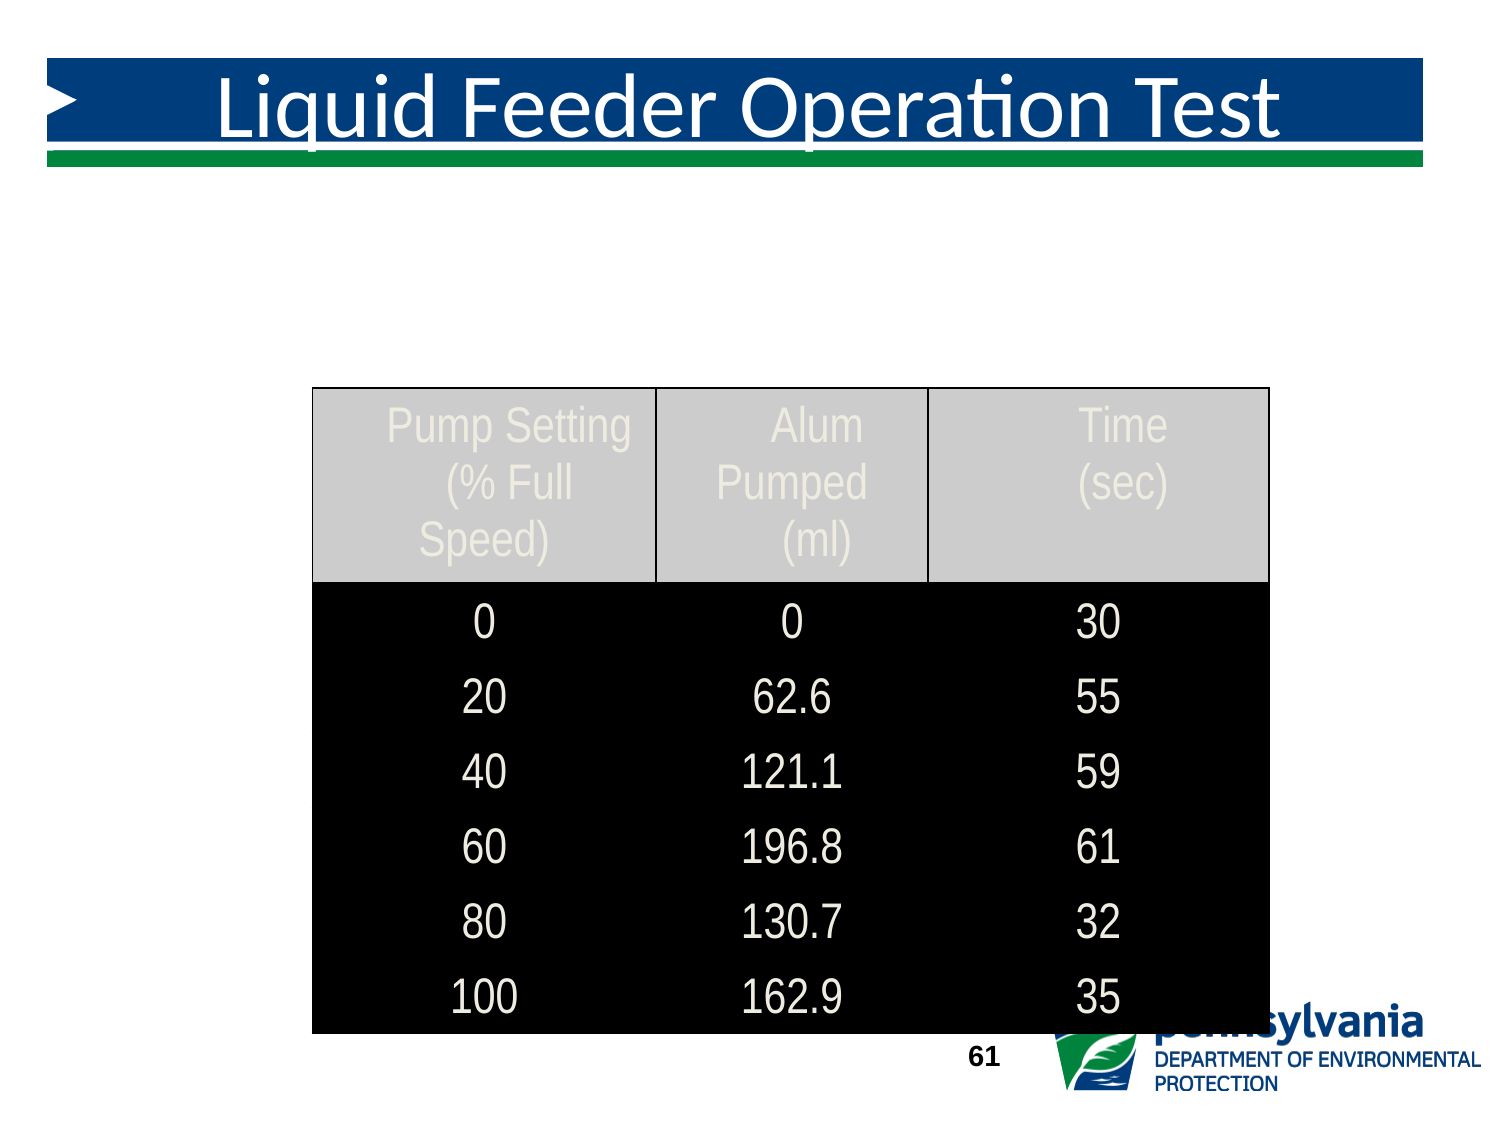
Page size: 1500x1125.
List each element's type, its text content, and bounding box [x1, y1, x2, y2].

table_header Alum Pumped (ml) [657, 389, 927, 582]
table_cell 0 [313, 584, 655, 657]
table_cell 59 [929, 734, 1268, 807]
table_cell 60 [313, 809, 655, 882]
table_cell 62.6 [657, 659, 927, 732]
table_cell 30 [929, 584, 1268, 657]
table_cell 32 [929, 884, 1268, 957]
table_cell 40 [313, 734, 655, 807]
table_header Time (sec) [929, 389, 1268, 582]
picture [47, 58, 75, 167]
table_cell 130.7 [657, 884, 927, 957]
table_cell 80 [313, 884, 655, 957]
slide_number 61 [809, 1034, 1160, 1085]
table_cell 196.8 [657, 809, 927, 882]
table_header Pump Setting (% Full Speed) [313, 389, 655, 582]
table_cell 35 [929, 959, 1268, 1032]
picture [1050, 999, 1481, 1091]
table_cell 162.9 [657, 959, 927, 1032]
table_cell 121.1 [657, 734, 927, 807]
table_cell 55 [929, 659, 1268, 732]
title Liquid Feeder Operation Test Results – Alum Feed Pump Output [75, 38, 1425, 182]
table_cell 20 [313, 659, 655, 732]
table_cell 0 [657, 584, 927, 657]
table_cell 61 [929, 809, 1268, 882]
table_cell 100 [313, 959, 655, 1032]
